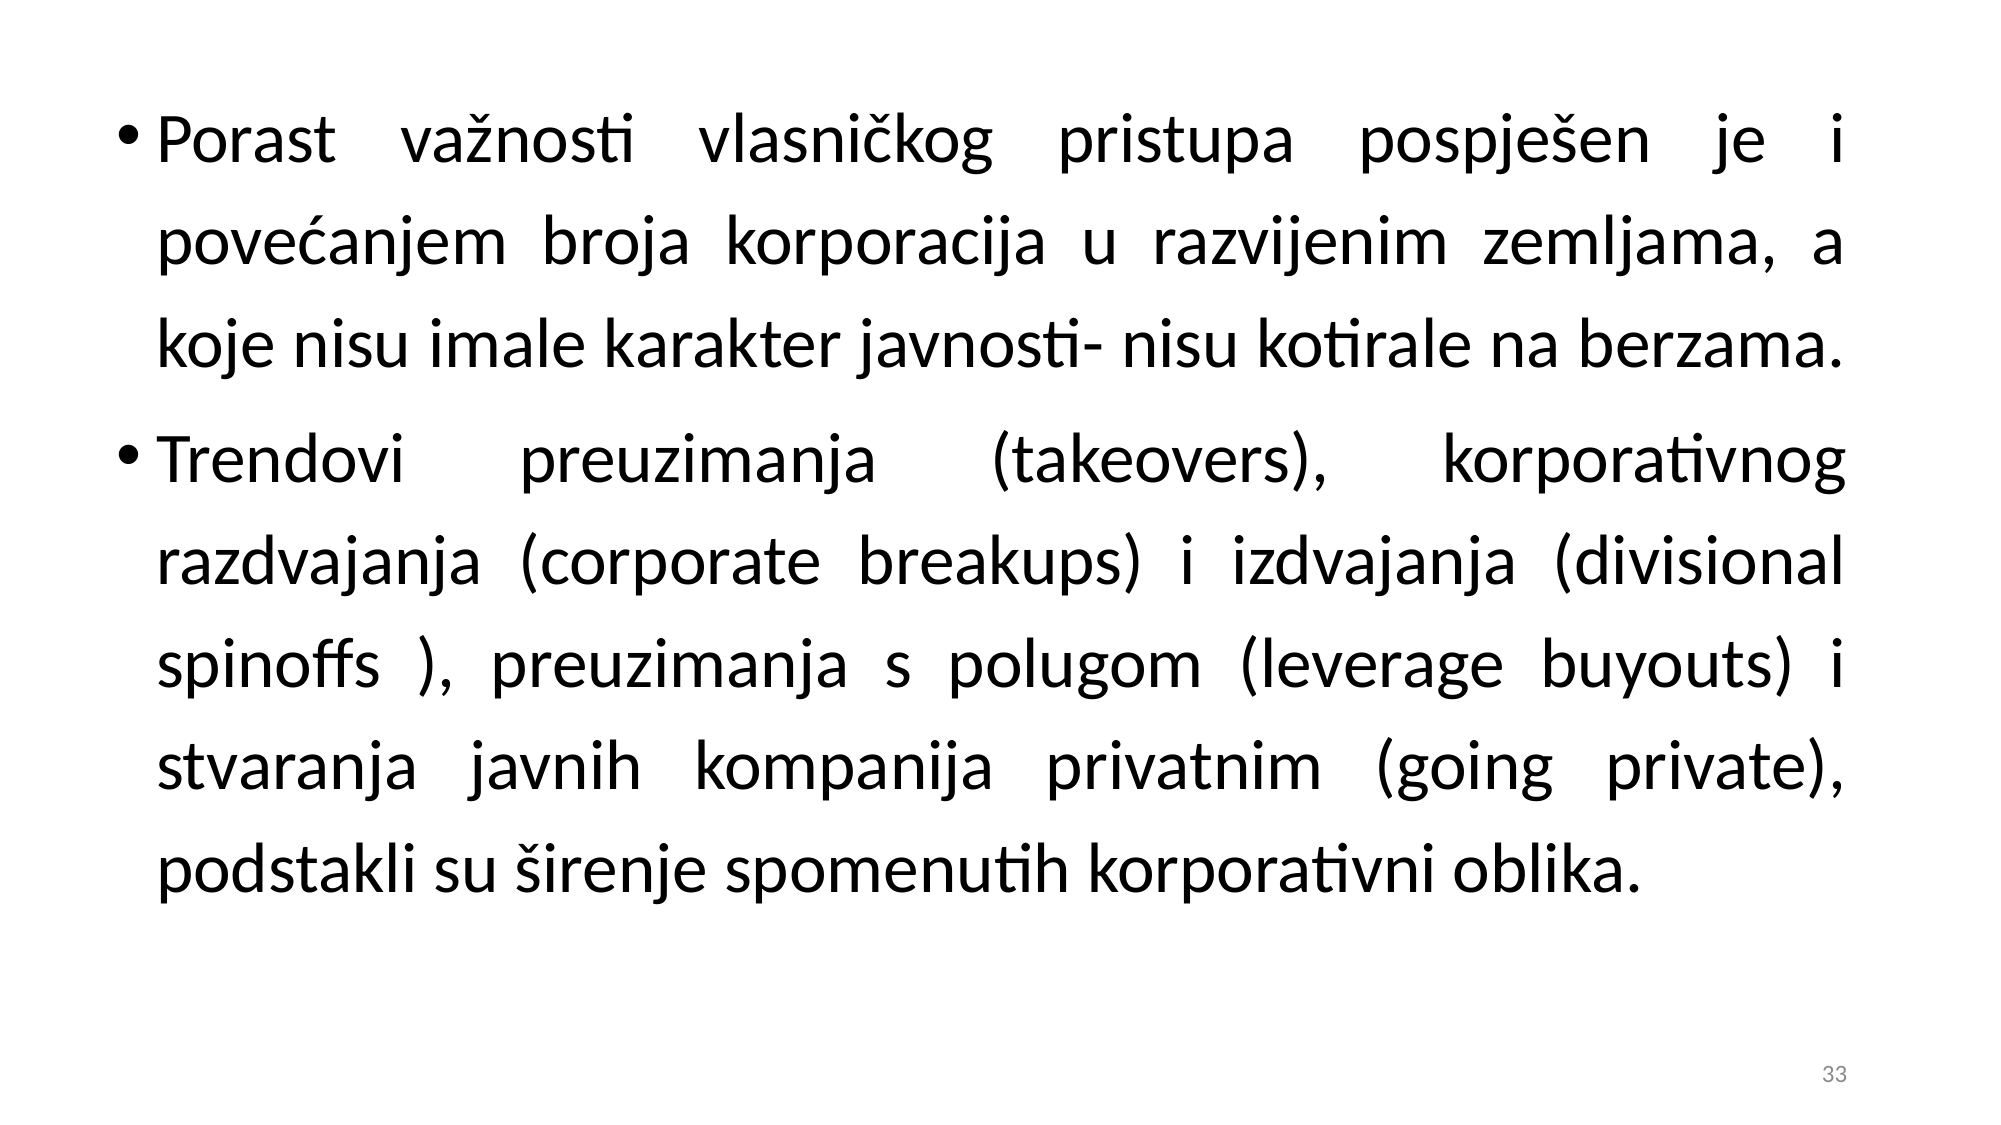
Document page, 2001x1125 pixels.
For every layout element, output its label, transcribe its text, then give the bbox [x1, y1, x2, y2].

slide_number 33 [1412, 1042, 1863, 1103]
list Porast važnosti vlasničkog pristupa pospješen je i povećanjem broja korporacija u razvijenim zemljama, a koje nisu imale karakter javnosti- nisu kotirale na berzama. Trendovi preuzimanja (takeovers), korporativnog razdvajanja (corporate breakups) i izdvajanja (divisional spinoffs ), preuzimanja s polugom (leverage buyouts) i stvaranja javnih kompanija privatnim (going private), podstakli su širenje spomenutih korporativni oblika. [101, 66, 1863, 1014]
